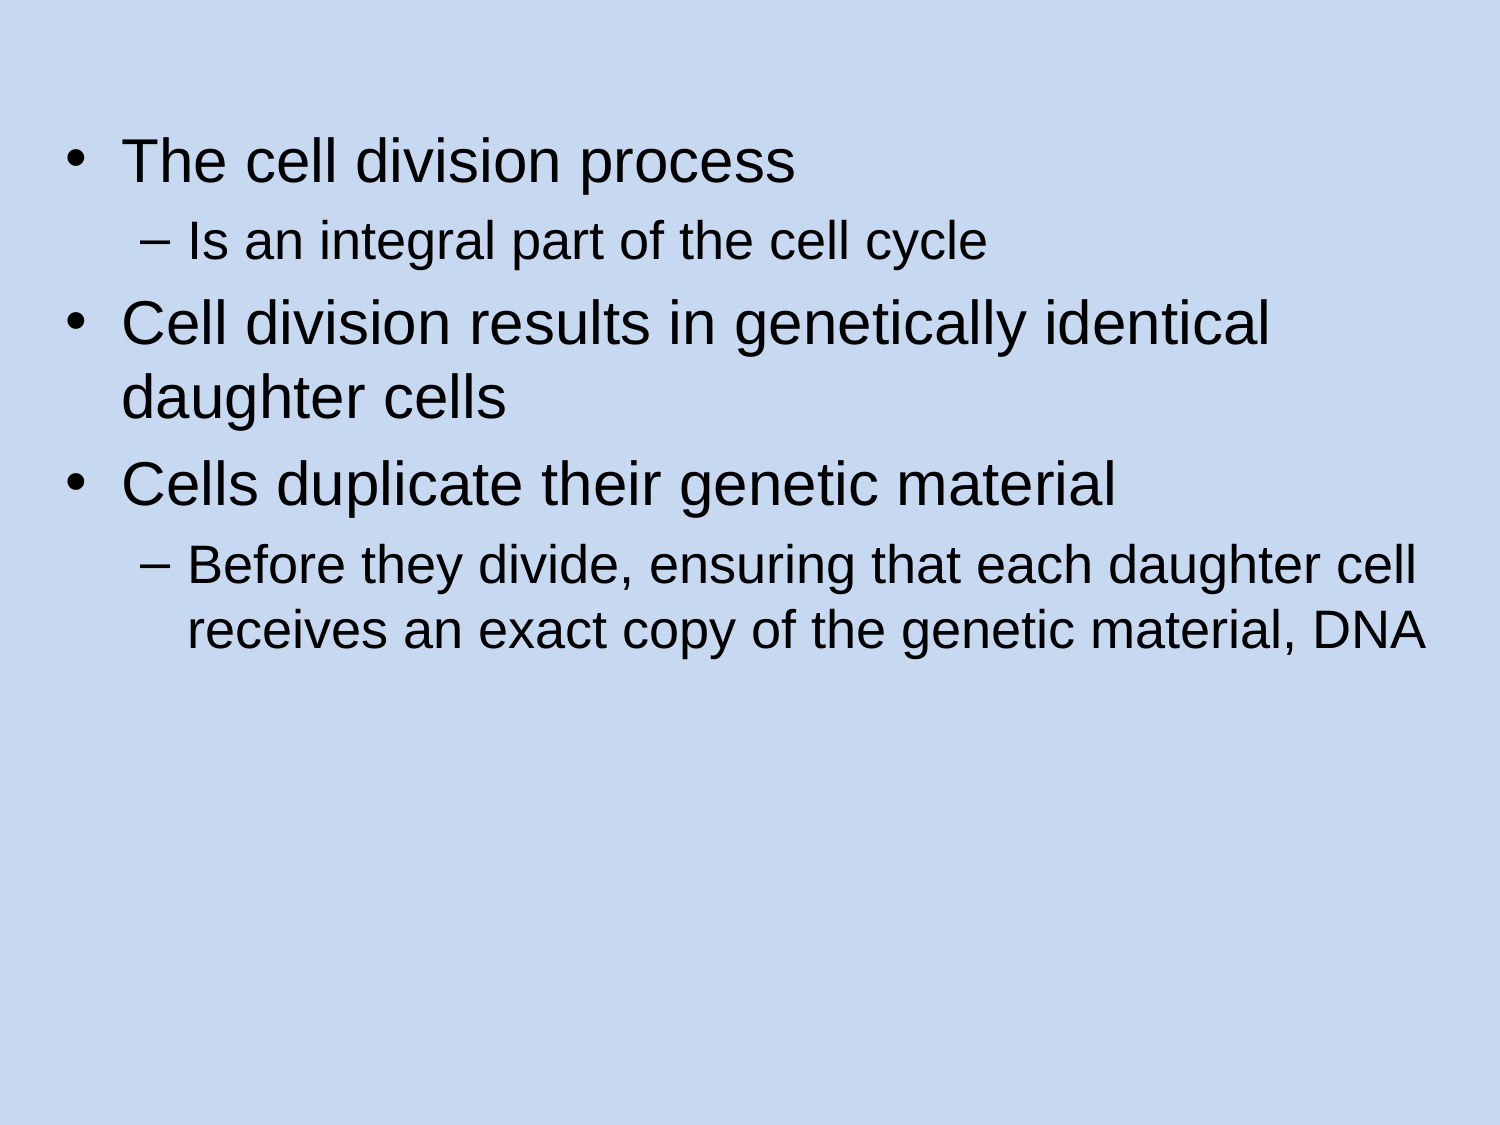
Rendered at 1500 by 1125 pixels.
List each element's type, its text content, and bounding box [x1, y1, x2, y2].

list The cell division process Is an integral part of the cell cycle Cell division results in genetically identical daughter cells Cells duplicate their genetic material Before they divide, ensuring that each daughter cell receives an exact copy of the genetic material, DNA [50, 112, 1450, 713]
